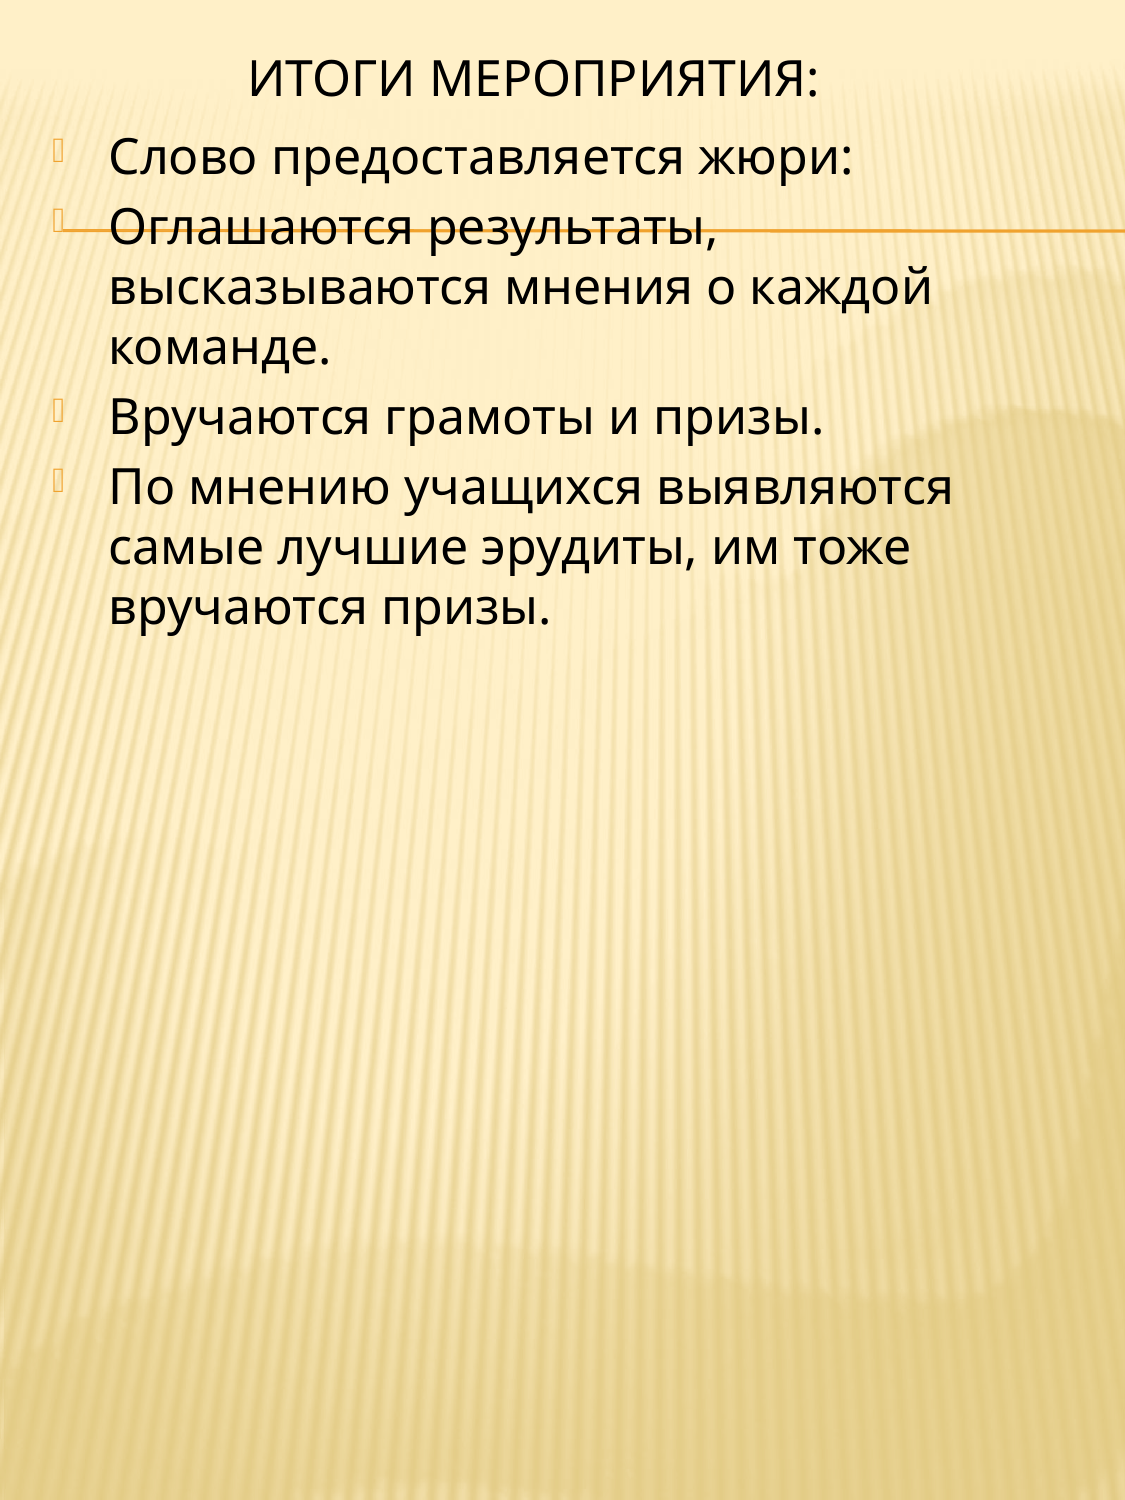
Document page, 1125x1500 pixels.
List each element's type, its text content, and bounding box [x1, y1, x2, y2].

list Слово предоставляется жюри: Оглашаются результаты, высказываются мнения о каждой команде. Вручаются грамоты и призы. По мнению учащихся выявляются самые лучшие эрудиты, им тоже вручаются призы. [37, 117, 1090, 1454]
title Итоги мероприятия: [37, 35, 1107, 118]
